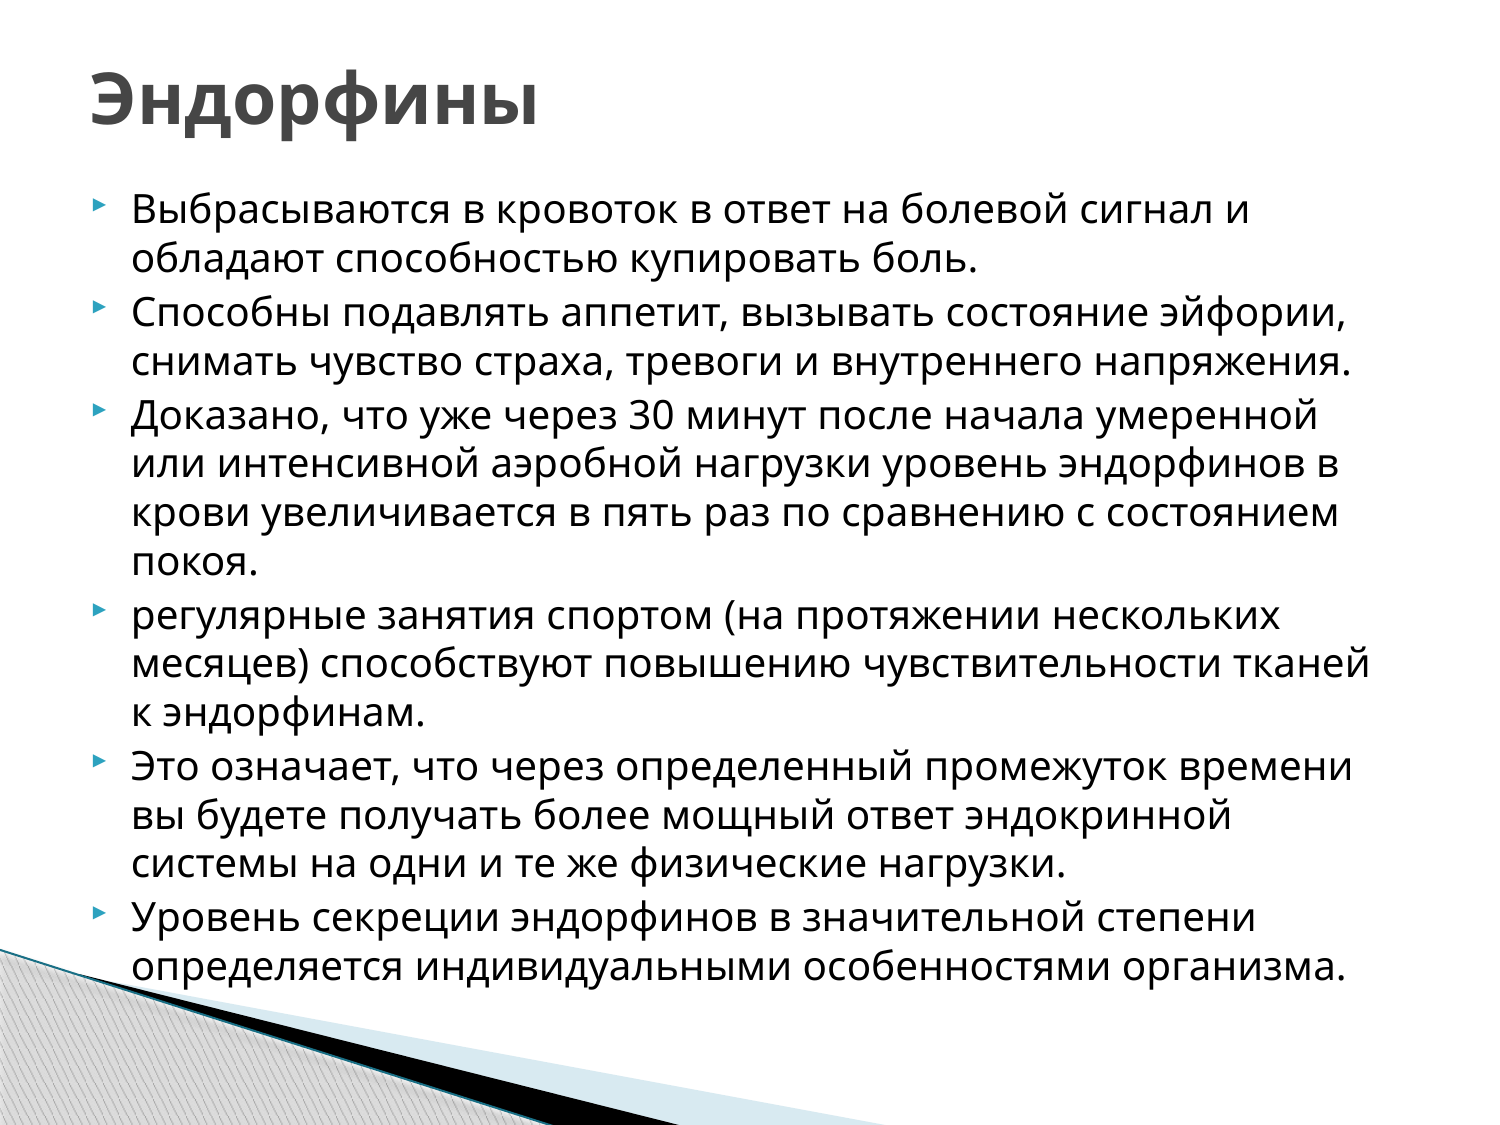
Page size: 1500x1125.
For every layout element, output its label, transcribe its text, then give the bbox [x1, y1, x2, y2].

title Эндорфины [75, 45, 1425, 233]
list Выбрасываются в кровоток в ответ на болевой сигнал и обладают способностью купировать боль. Способны подавлять аппетит, вызывать состояние эйфории, снимать чувство страха, тревоги и внутреннего напряжения. Доказано, что уже через 30 минут после начала умеренной или интенсивной аэробной нагрузки уровень эндорфинов в крови увеличивается в пять раз по сравнению с состоянием покоя. регулярные занятия спортом (на протяжении нескольких месяцев) способствуют повышению чувствительности тканей к эндорфинам. Это означает, что через определенный промежуток времени вы будете получать более мощный ответ эндокринной системы на одни и те же физические нагрузки. Уровень секреции эндорфинов в значительной степени определяется индивидуальными особенностями организма. [58, 175, 1409, 1001]
